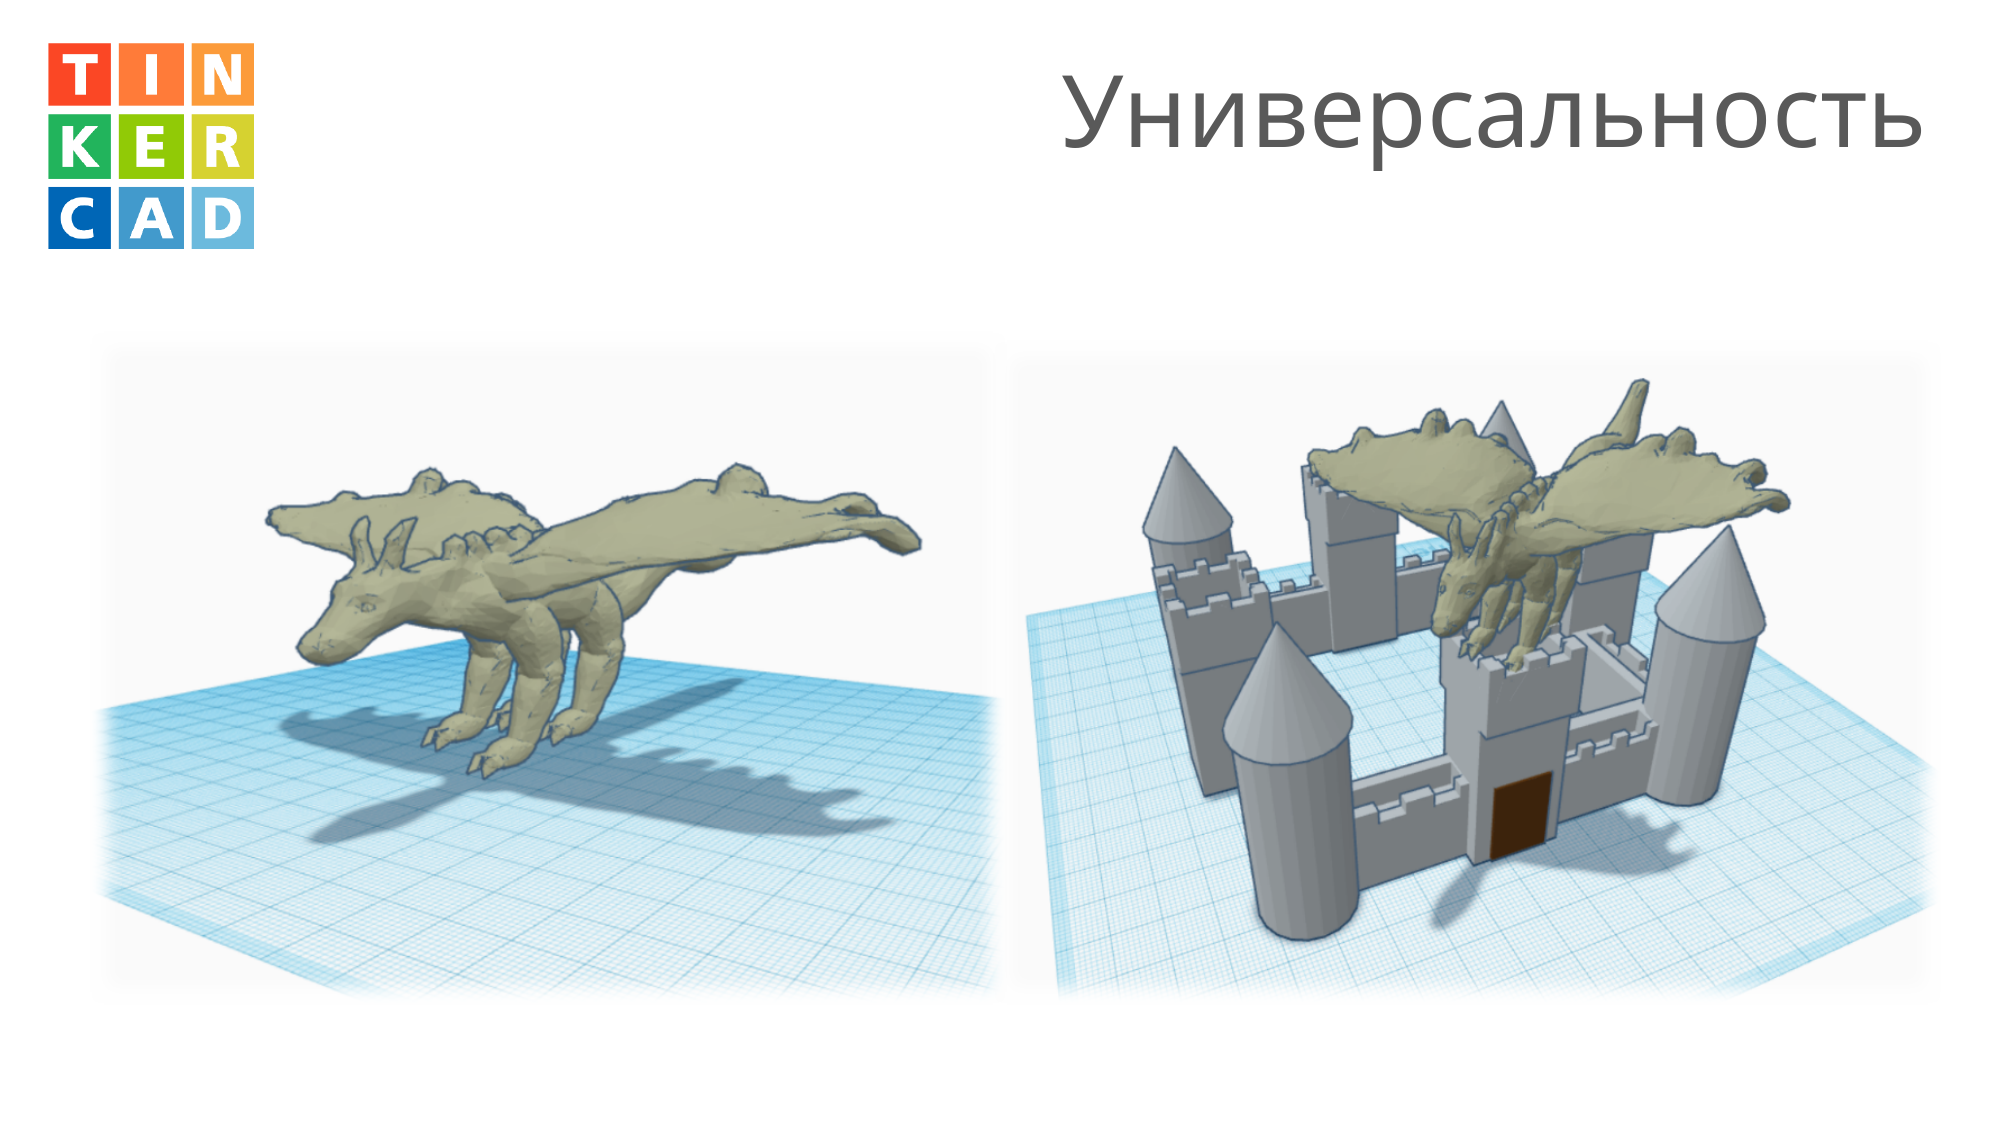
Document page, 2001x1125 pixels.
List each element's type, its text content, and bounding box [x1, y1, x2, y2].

picture [47, 42, 254, 250]
text_box Универсальность [931, 40, 1943, 175]
picture [90, 331, 1943, 1005]
